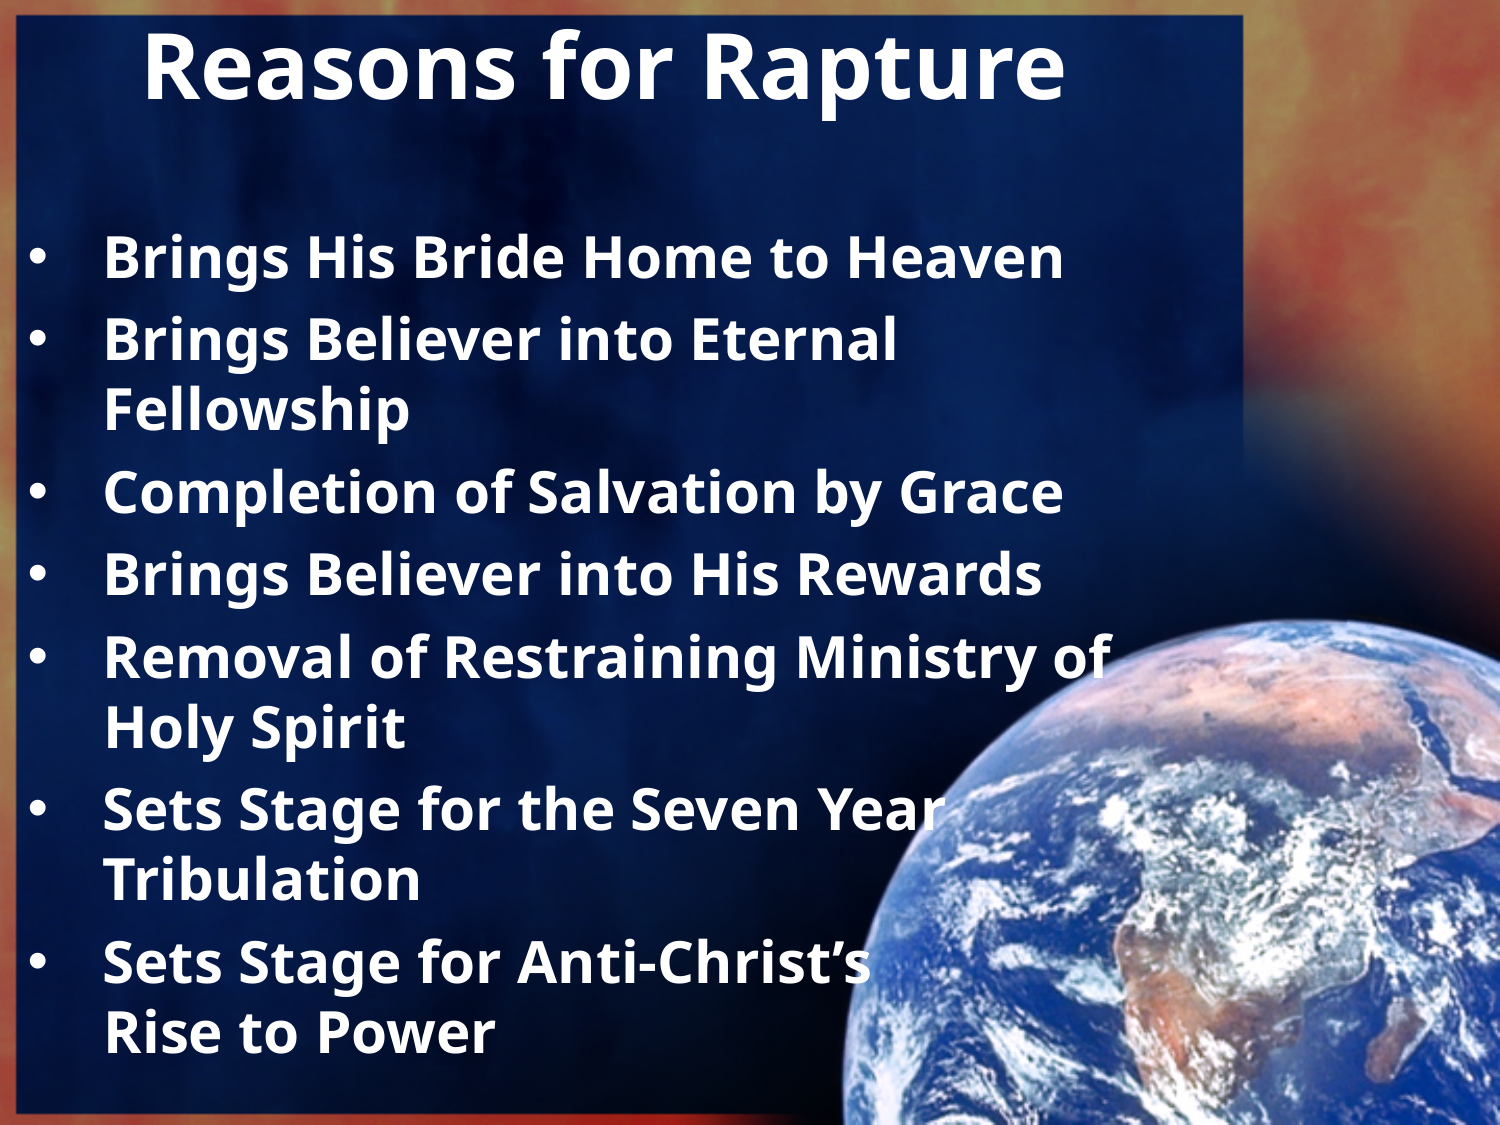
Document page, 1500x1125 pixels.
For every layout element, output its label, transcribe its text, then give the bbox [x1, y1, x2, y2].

title Reasons for Rapture [125, 0, 1250, 125]
list Brings His Bride Home to Heaven Brings Believer into Eternal Fellowship Completion of Salvation by Grace Brings Believer into His Rewards Removal of Restraining Ministry of Holy Spirit Sets Stage for the Seven Year Tribulation Sets Stage for Anti-Christ’s Rise to Power [12, 212, 1225, 1000]
picture [0, 0, 1500, 1125]
